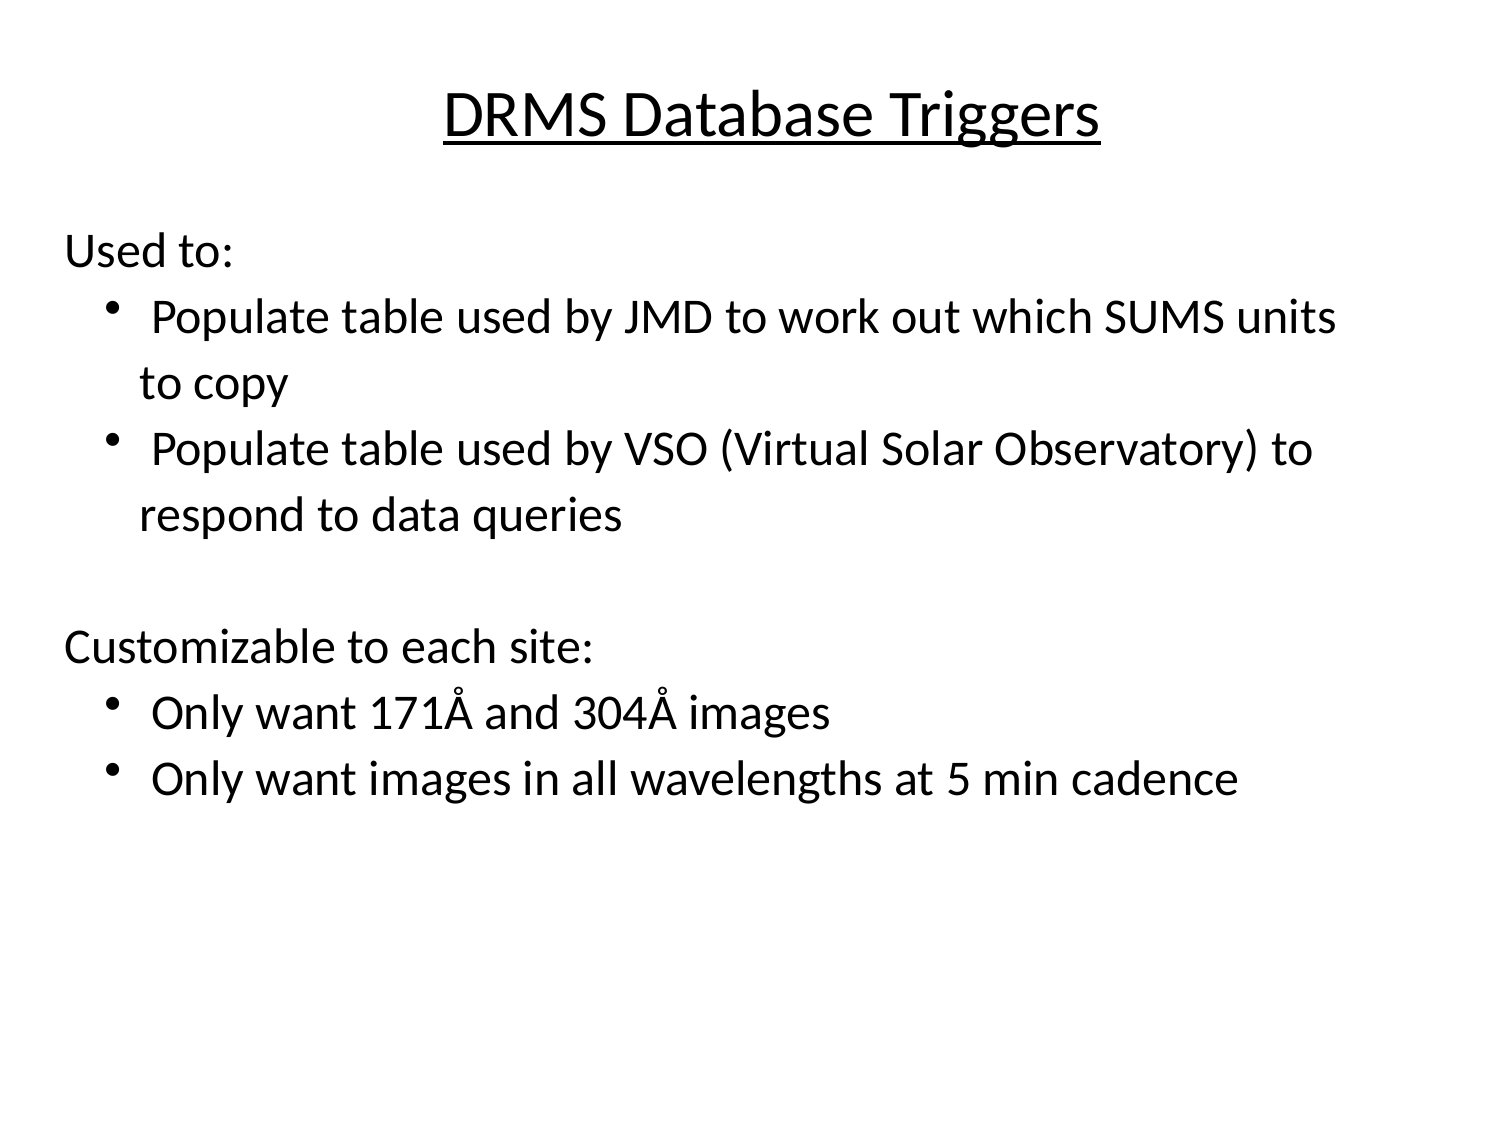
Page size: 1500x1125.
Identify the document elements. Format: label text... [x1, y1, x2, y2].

text_box DRMS Database Triggers [428, 62, 1117, 158]
text_box Used to: Populate table used by JMD to work out which SUMS units to copy Populate table used by VSO (Virtual Solar Observatory) to respond to data queries Customizable to each site: Only want 171Å and 304Å images Only want images in all wavelengths at 5 min cadence [49, 204, 1397, 813]
